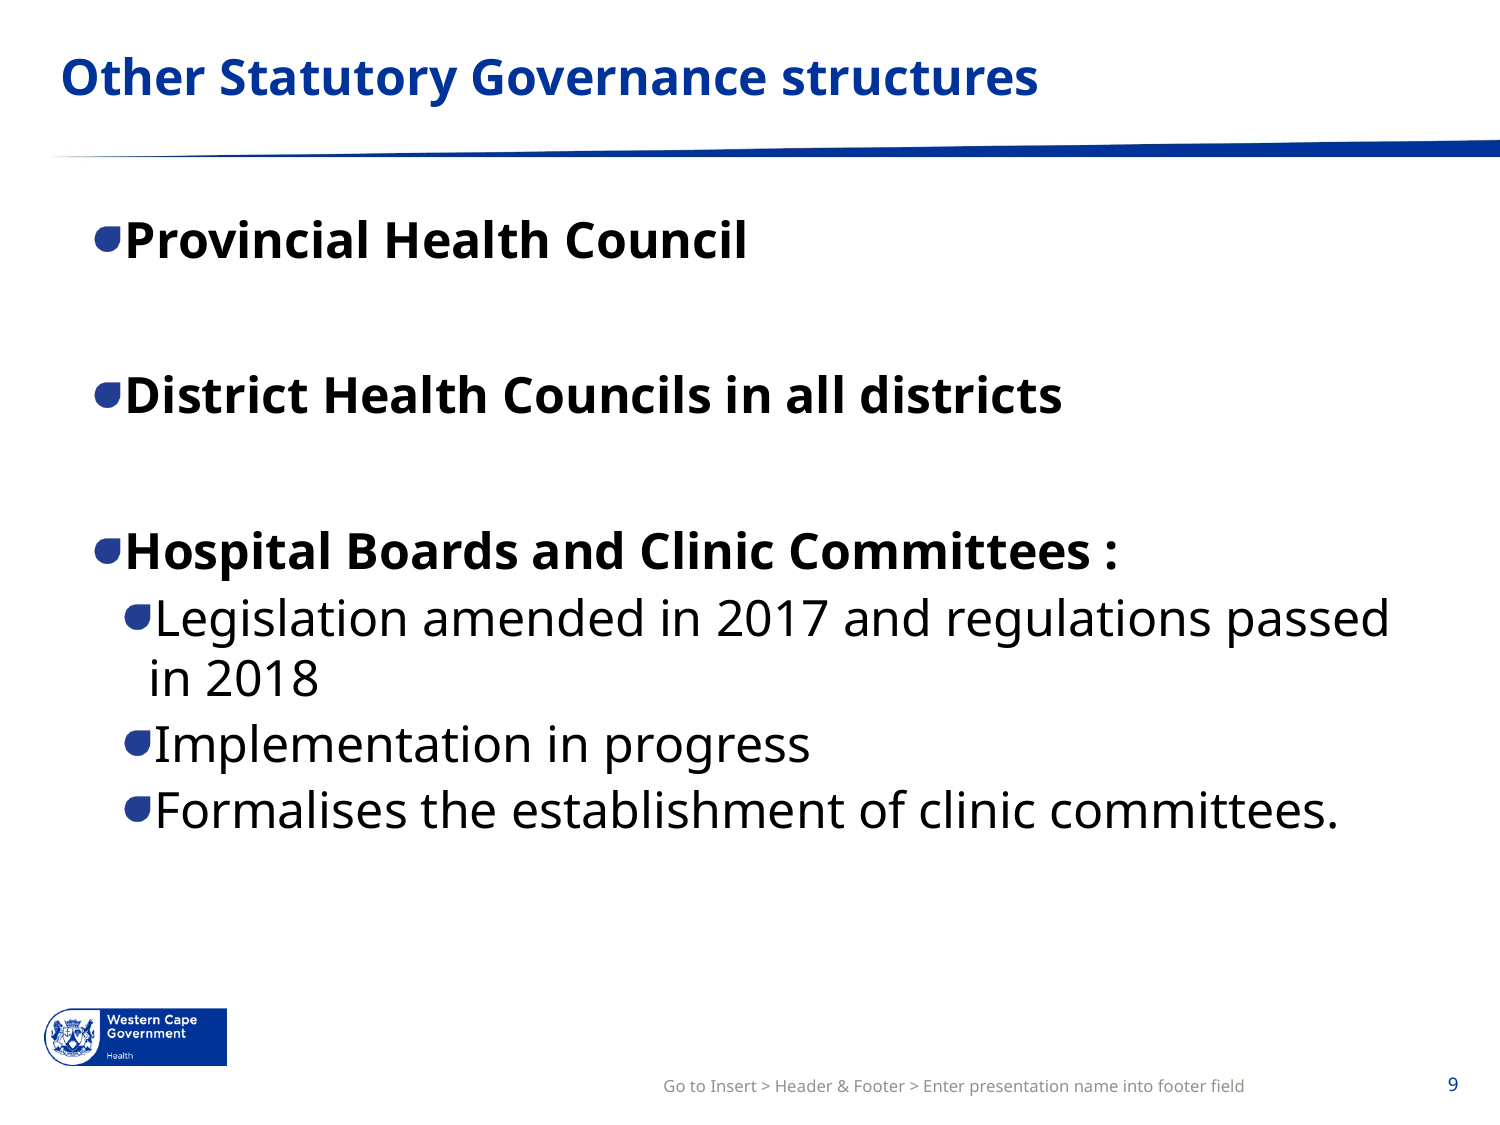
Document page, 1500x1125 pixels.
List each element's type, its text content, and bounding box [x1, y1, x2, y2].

list Provincial Health Council District Health Councils in all districts Hospital Boards and Clinic Committees : Legislation amended in 2017 and regulations passed in 2018 Implementation in progress Formalises the establishment of clinic committees. [48, 196, 1459, 1000]
title Other Statutory Governance structures [48, 29, 1459, 122]
footer Go to Insert > Header & Footer > Enter presentation name into footer field [663, 1061, 1343, 1099]
picture [89, 376, 125, 412]
picture [119, 598, 155, 634]
slide_number 9 [1374, 1061, 1459, 1099]
picture [89, 220, 125, 256]
picture [89, 532, 125, 568]
picture [119, 790, 155, 826]
picture [119, 724, 155, 760]
picture [0, 121, 1500, 184]
picture [44, 1008, 227, 1066]
